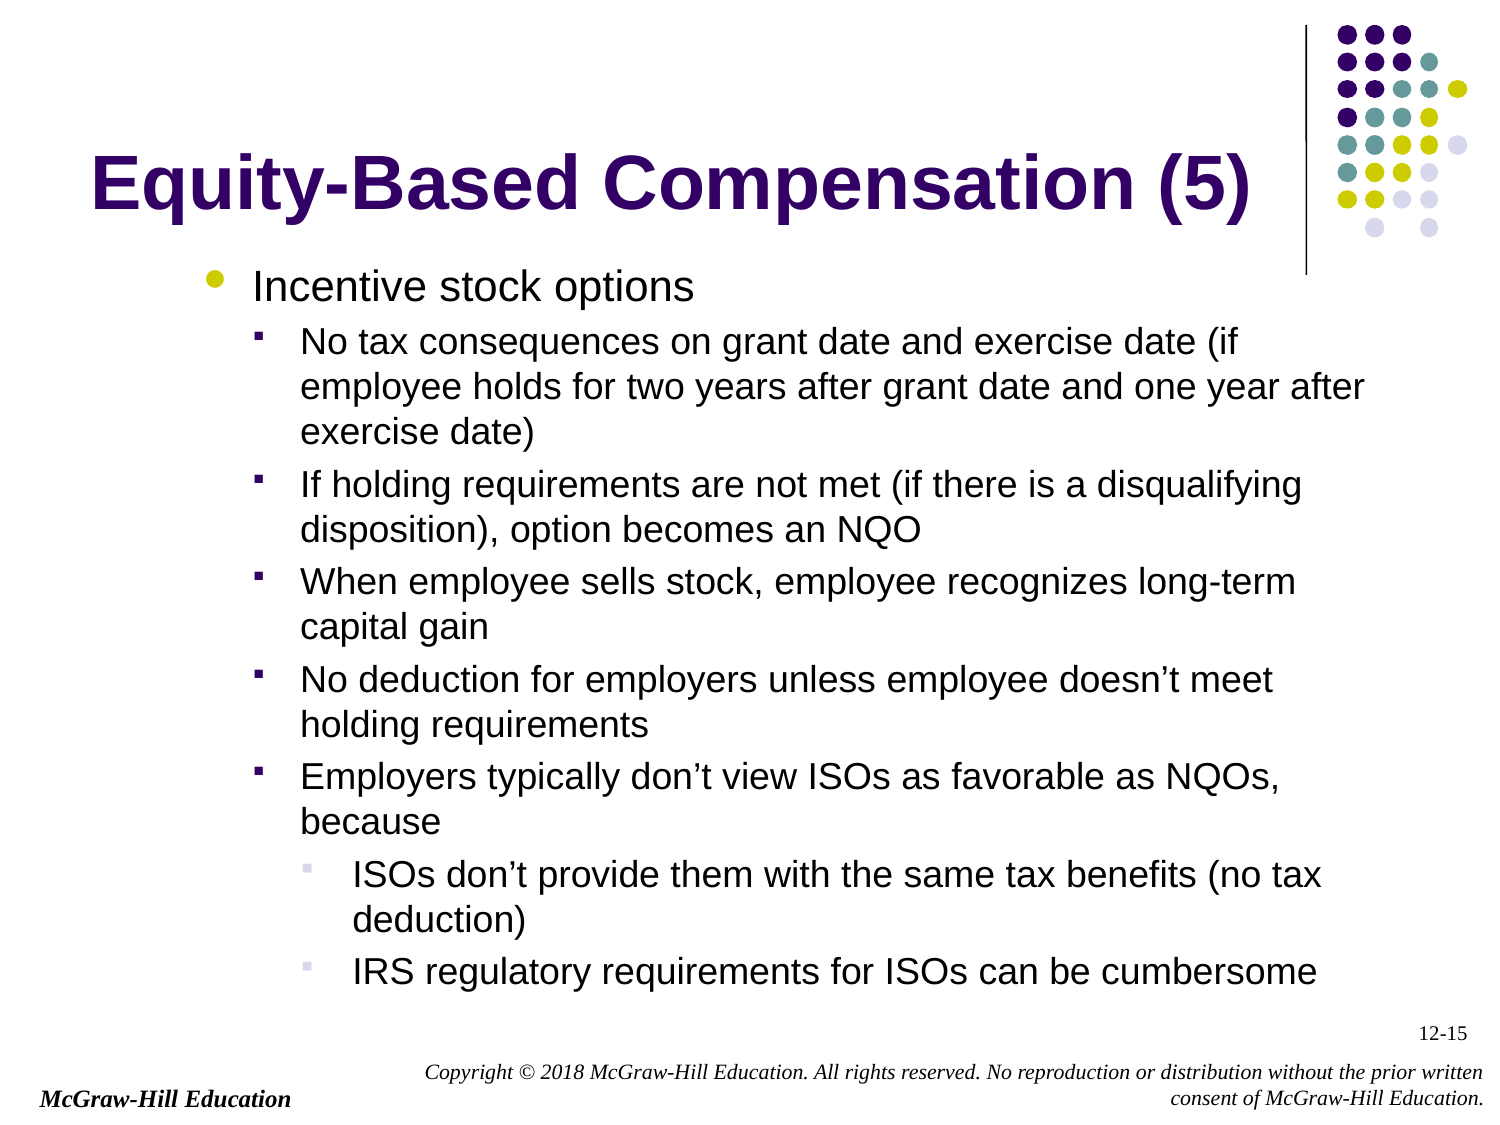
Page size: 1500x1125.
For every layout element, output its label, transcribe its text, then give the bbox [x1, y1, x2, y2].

title Equity-Based Compensation (5) [75, 112, 1300, 233]
list Incentive stock options No tax consequences on grant date and exercise date (if employee holds for two years after grant date and one year after exercise date) If holding requirements are not met (if there is a disqualifying disposition), option becomes an NQO When employee sells stock, employee recognizes long-term capital gain No deduction for employers unless employee doesn’t meet holding requirements Employers typically don’t view ISOs as favorable as NQOs, because ISOs don’t provide them with the same tax benefits (no tax deduction) IRS regulatory requirements for ISOs can be cumbersome [75, 249, 1413, 1025]
